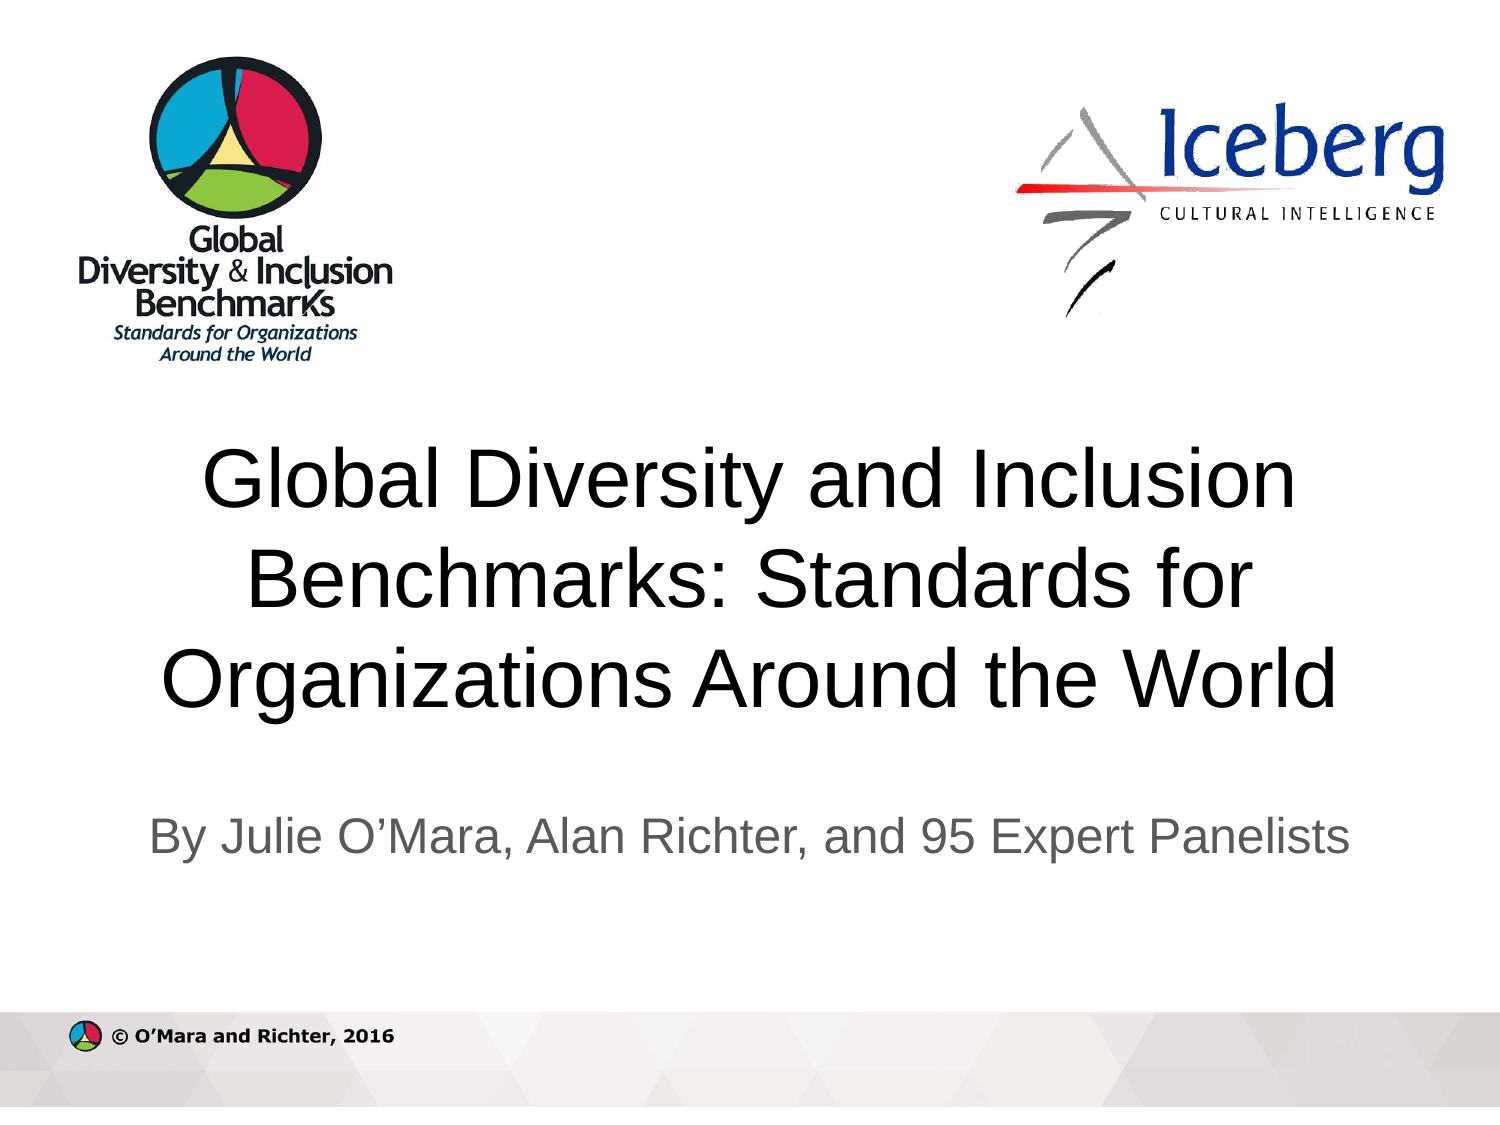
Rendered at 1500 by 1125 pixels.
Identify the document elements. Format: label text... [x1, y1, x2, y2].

subtitle By Julie O’Mara, Alan Richter, and 95 Expert Panelists [51, 788, 1449, 962]
title Global Diversity and Inclusion Benchmarks: Standards for Organizations Around the World [51, 290, 1449, 740]
picture [0, 0, 1500, 1107]
